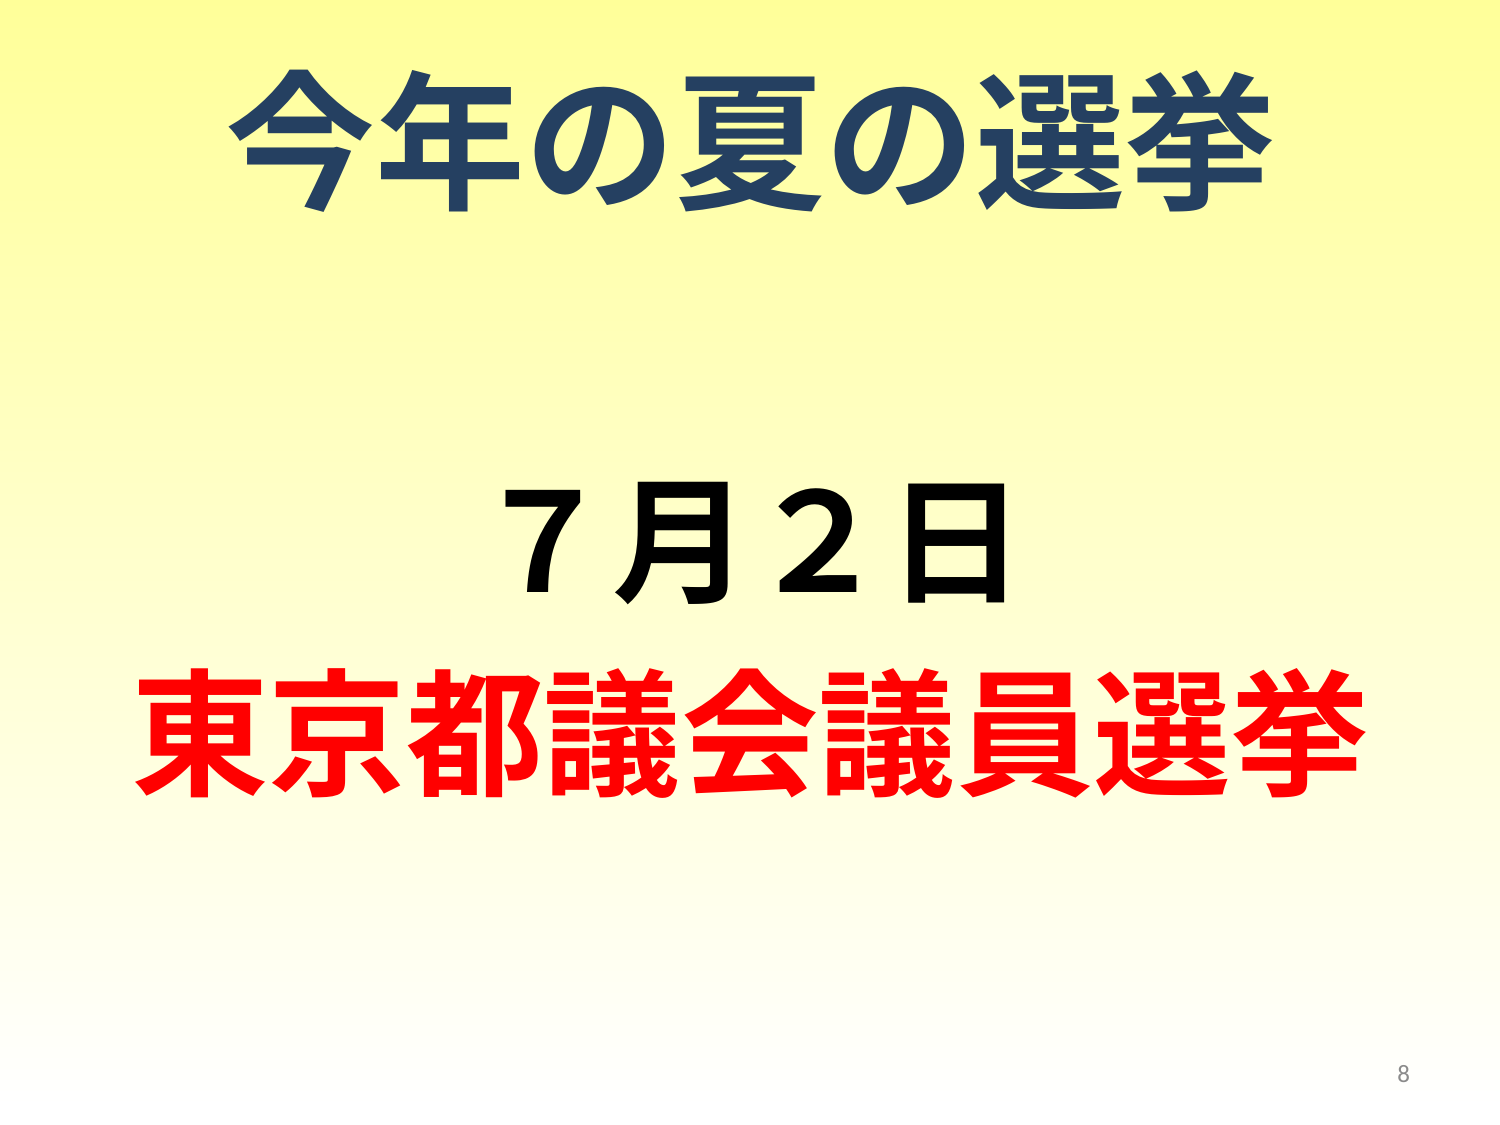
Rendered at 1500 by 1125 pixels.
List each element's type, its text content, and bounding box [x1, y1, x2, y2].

list ７月２日 東京都議会議員選挙 [75, 262, 1425, 1005]
title 今年の夏の選挙 [75, 45, 1425, 233]
slide_number 8 [1074, 1042, 1425, 1103]
